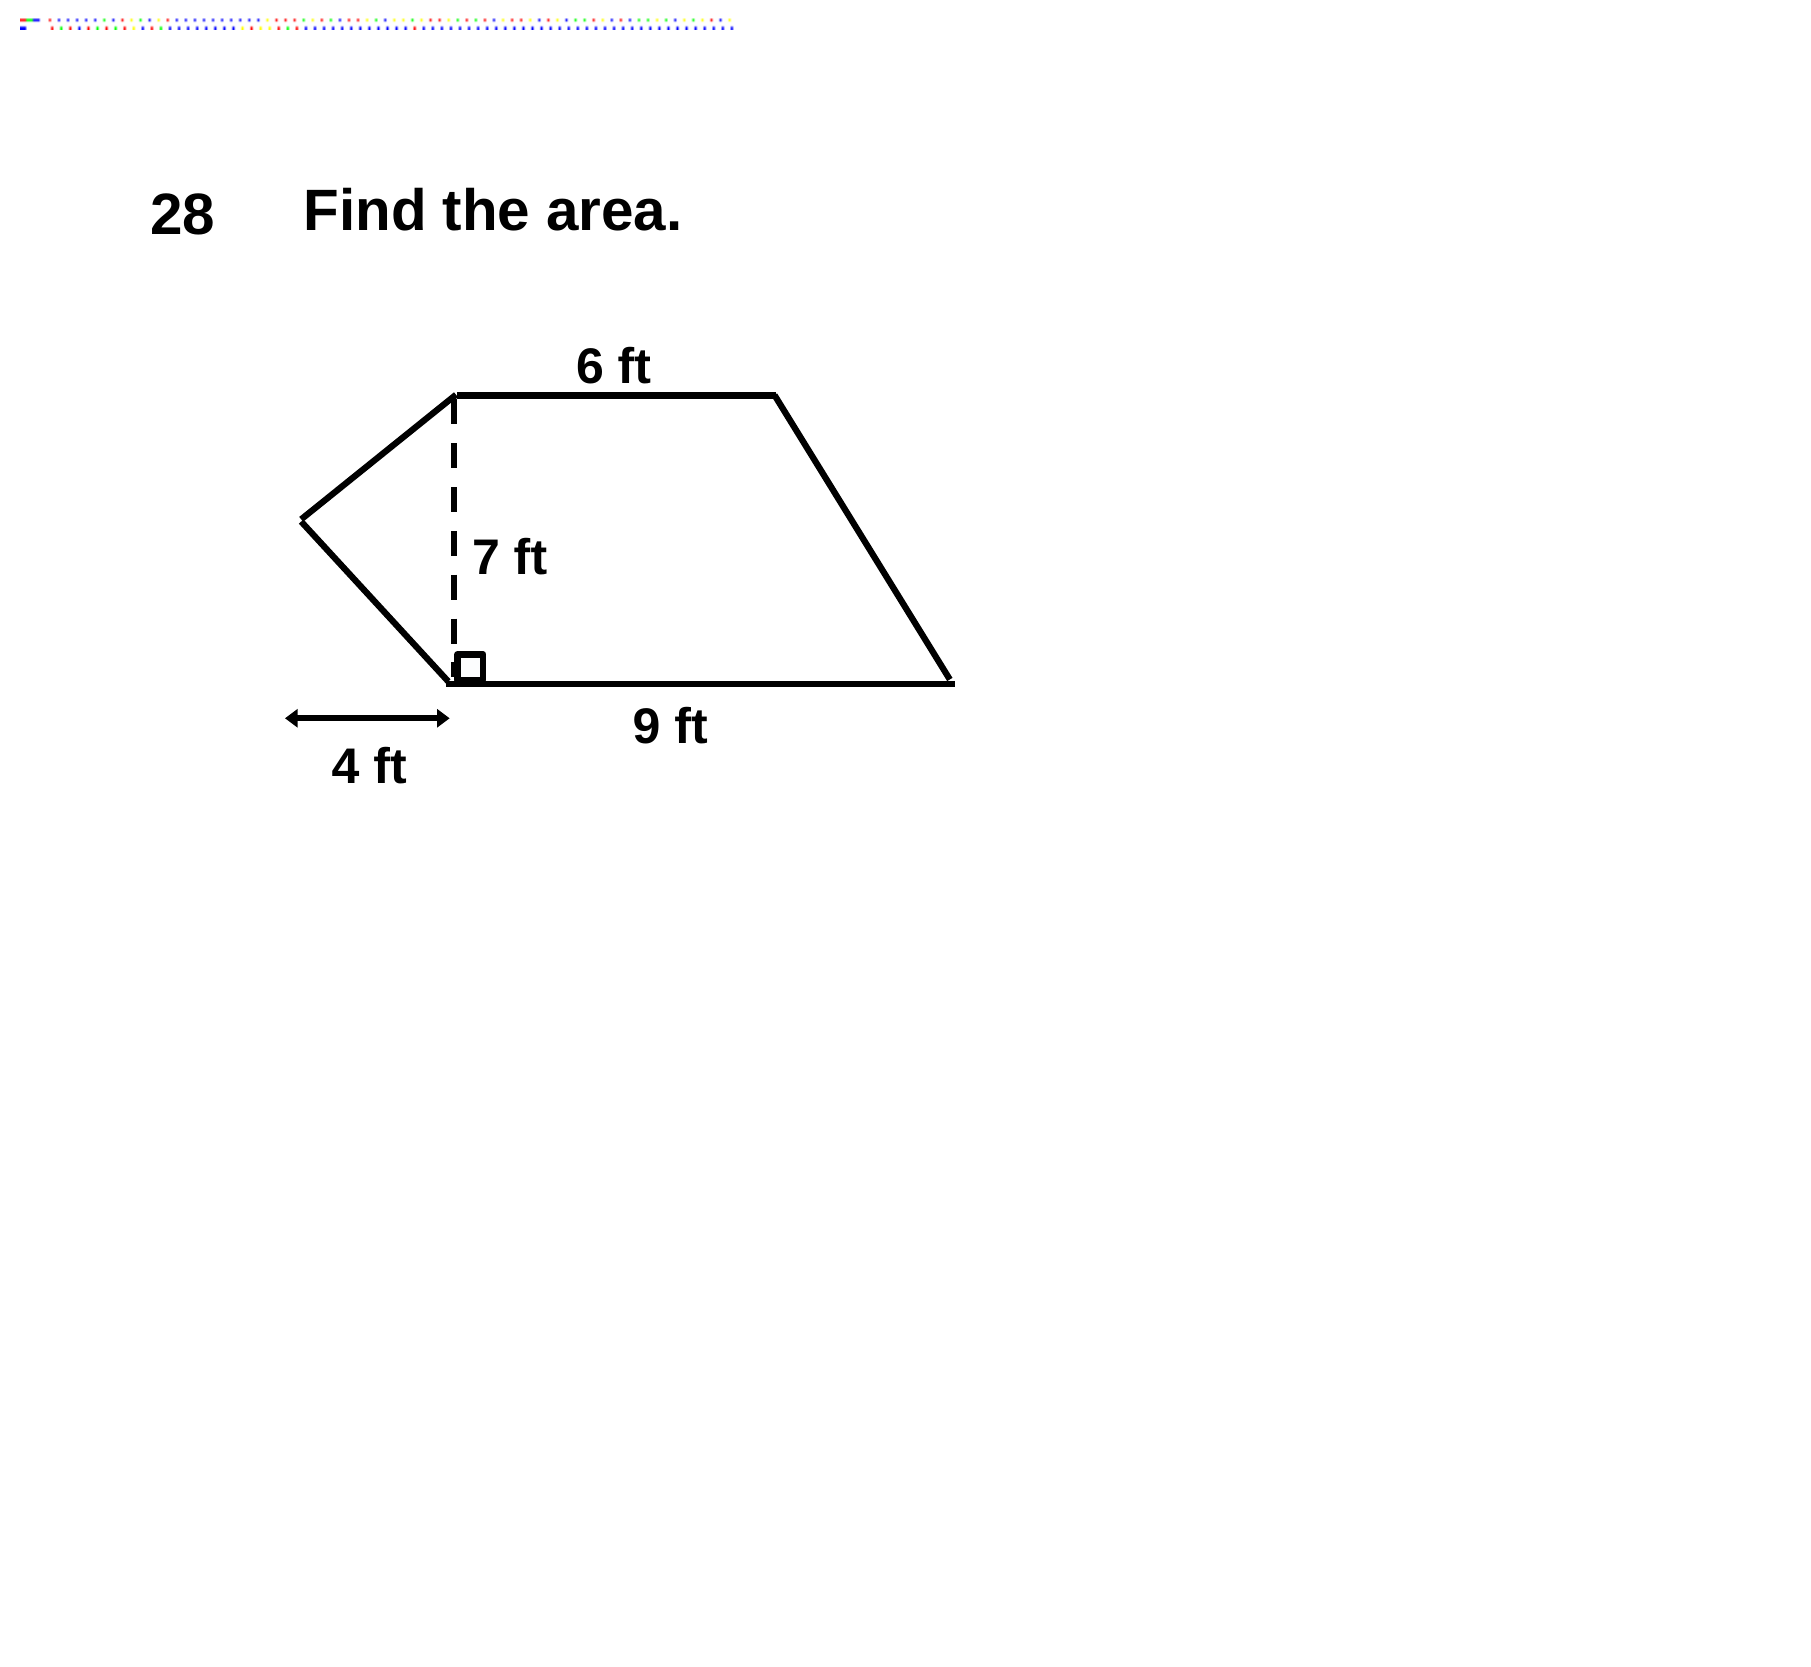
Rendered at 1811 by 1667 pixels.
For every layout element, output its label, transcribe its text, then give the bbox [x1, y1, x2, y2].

picture [20, 17, 745, 30]
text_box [284, 325, 956, 803]
text_box Find the area. [271, 163, 937, 250]
text_box 28 [133, 168, 800, 255]
